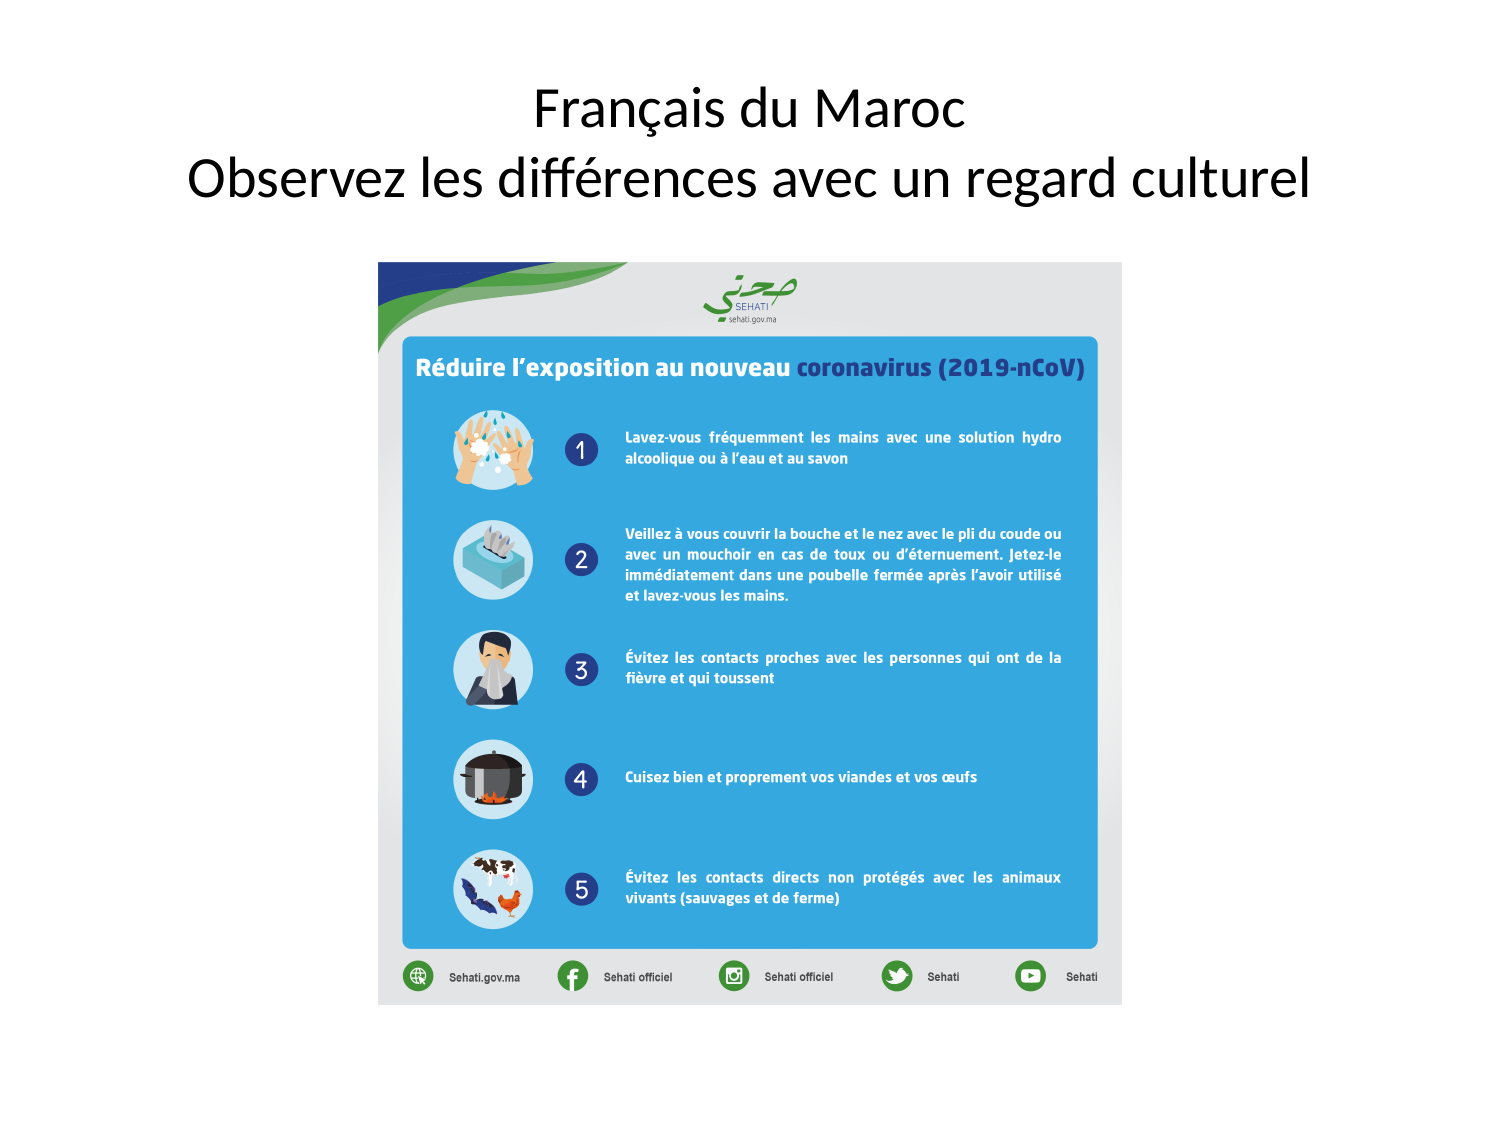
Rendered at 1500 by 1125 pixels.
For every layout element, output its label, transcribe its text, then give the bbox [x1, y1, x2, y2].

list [74, 262, 1426, 1006]
title Français du Maroc Observez les différences avec un regard culturel [75, 45, 1425, 233]
